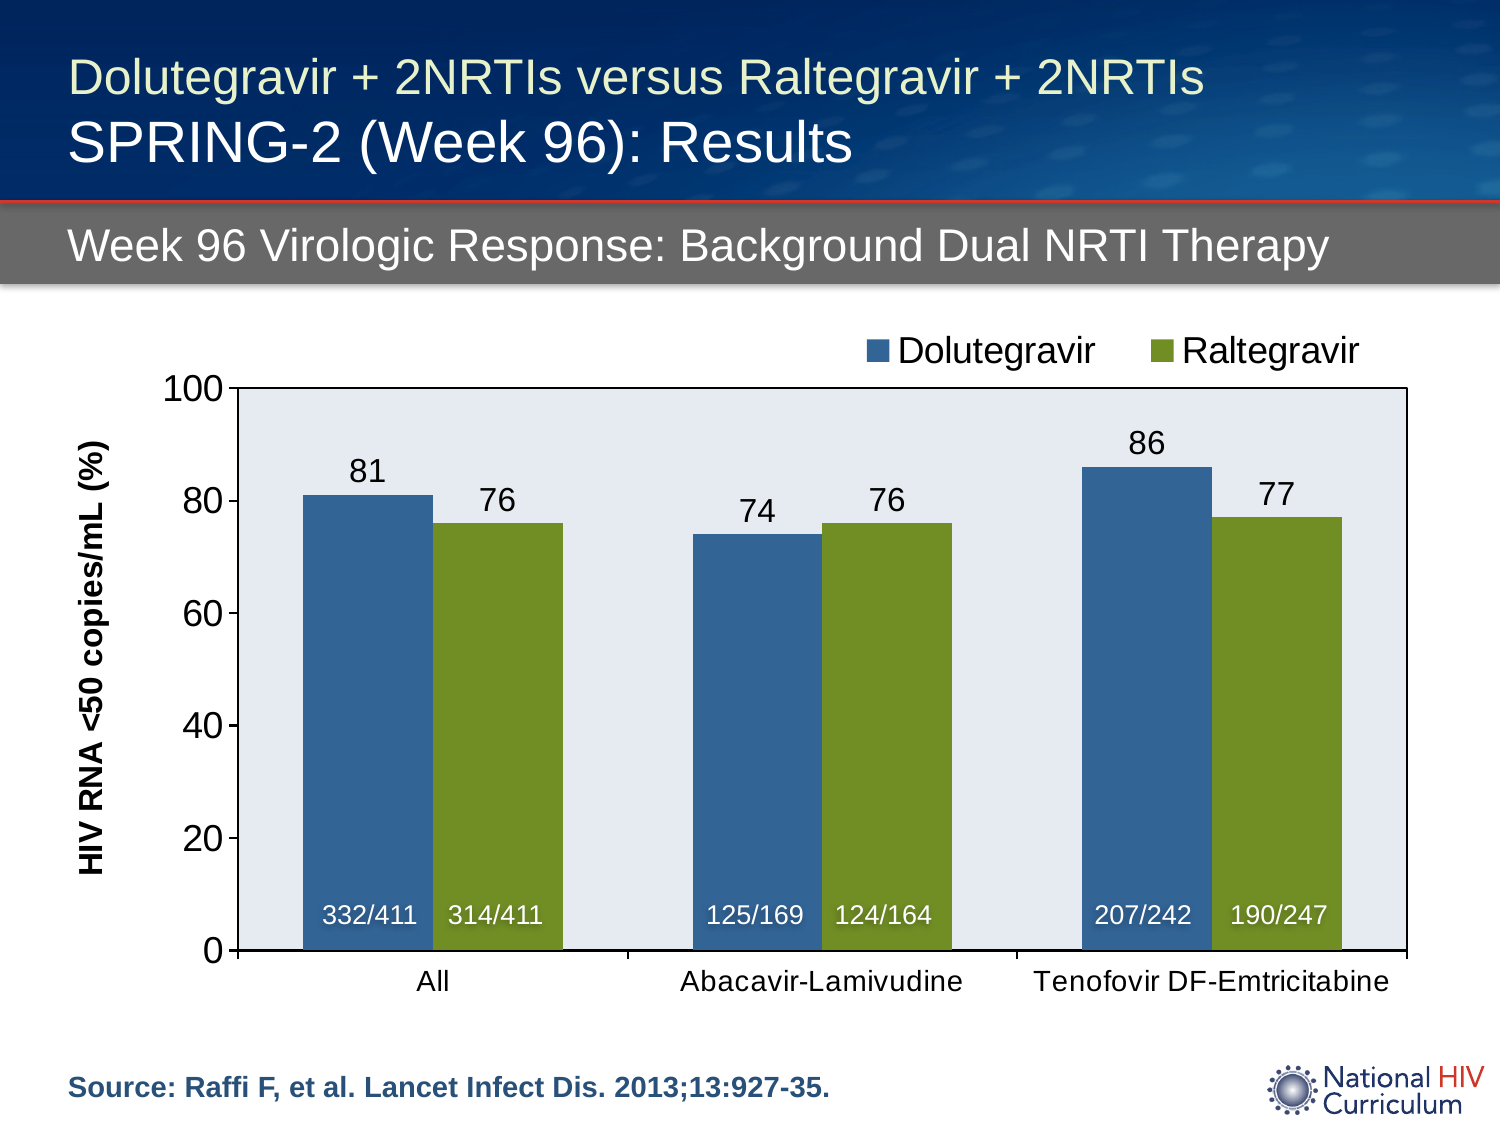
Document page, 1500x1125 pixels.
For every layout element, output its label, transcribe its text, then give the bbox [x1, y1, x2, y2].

list Week 96 Virologic Response: Background Dual NRTI Therapy [52, 205, 1448, 281]
picture [0, 0, 1500, 200]
title Dolutegravir + 2NRTIs versus Raltegravir + 2NRTIs SPRING-2 (Week 96): Results [53, 19, 1447, 199]
chart [55, 312, 1444, 1041]
list Source: Raffi F, et al. Lancet Infect Dis. 2013;13:927-35. [53, 1059, 1261, 1113]
picture [1267, 1065, 1318, 1115]
